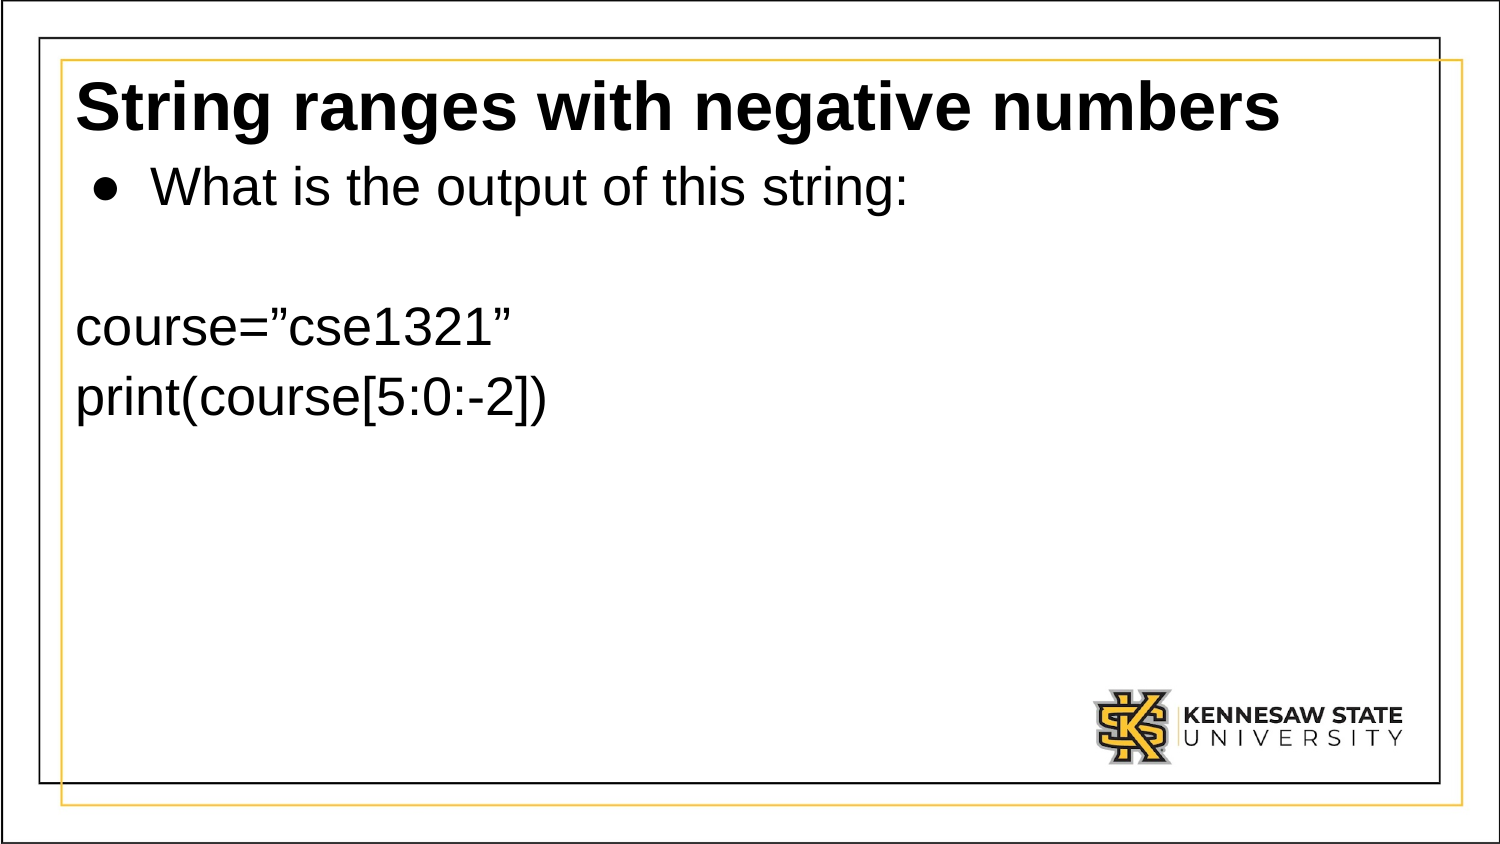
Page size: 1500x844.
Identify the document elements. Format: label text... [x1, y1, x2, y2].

title String ranges with negative numbers [60, 62, 1442, 154]
picture [0, 0, 1500, 844]
list What is the output of this string: course=”cse1321” print(course[5:0:-2]) [60, 154, 1442, 772]
